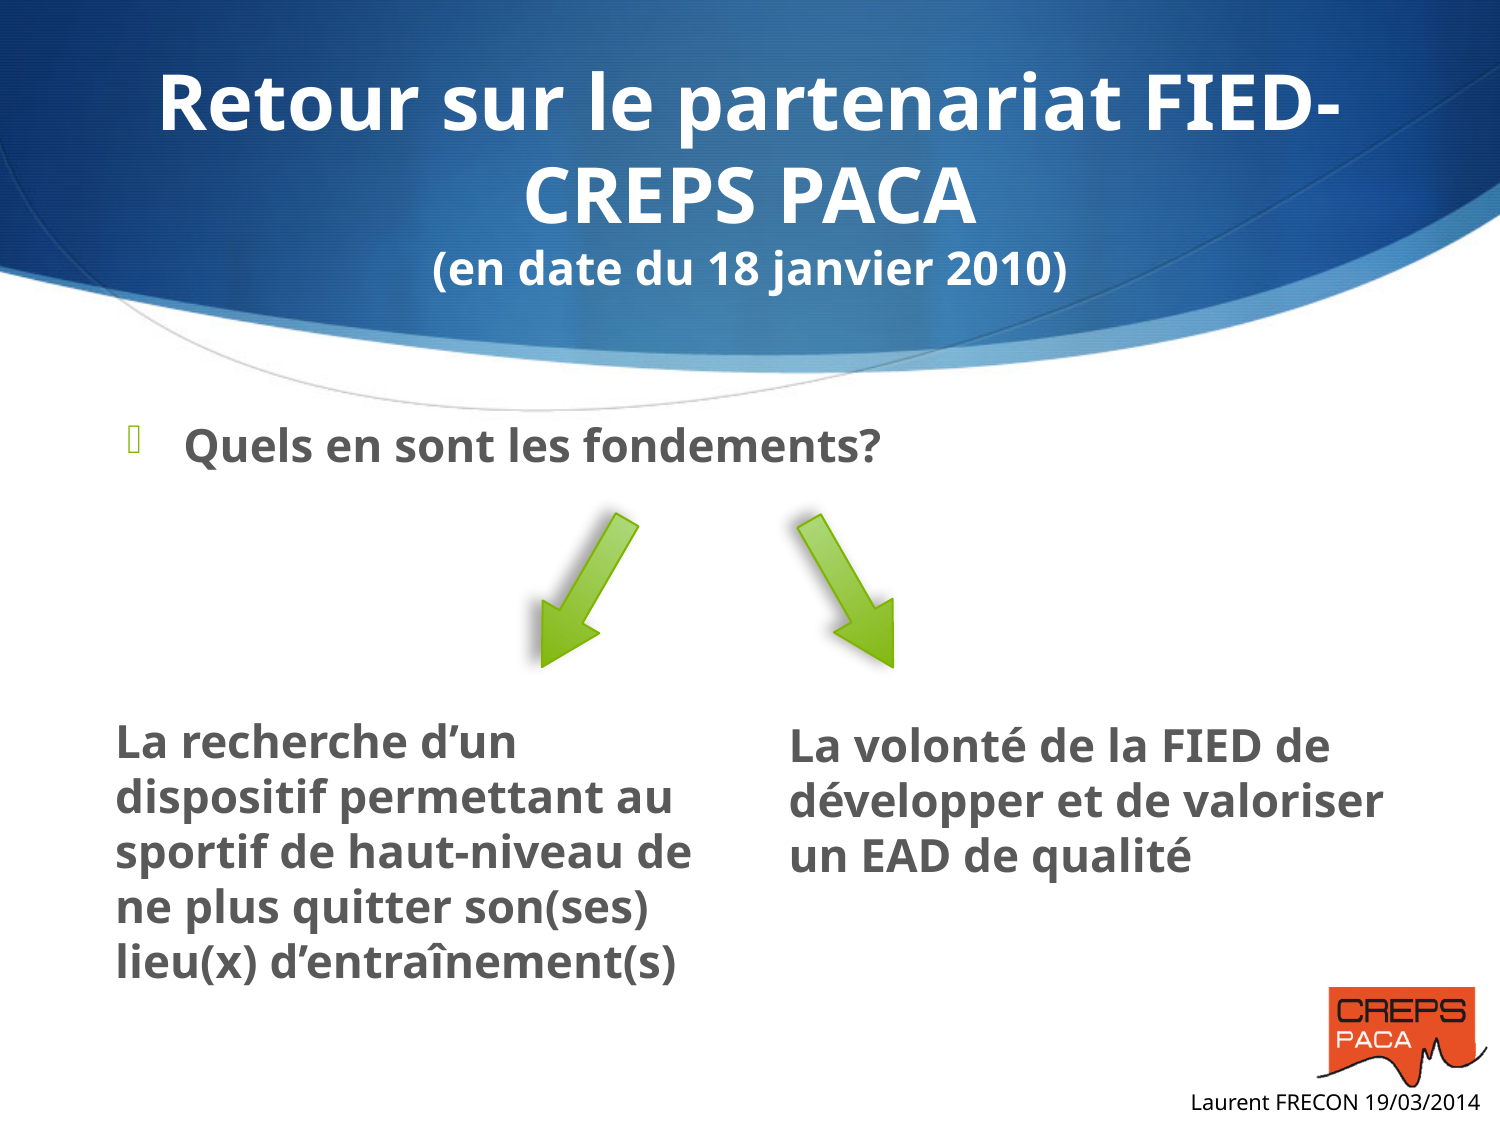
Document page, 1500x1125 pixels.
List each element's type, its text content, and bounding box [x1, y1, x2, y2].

text_box Quels en sont les fondements? [112, 408, 1471, 504]
text_box [540, 512, 640, 668]
title Retour sur le partenariat FIED-CREPS PACA (en date du 18 janvier 2010) [75, 45, 1425, 303]
picture [0, 0, 1500, 1125]
list La volonté de la FIED de développer et de valoriser un EAD de qualité [773, 709, 1400, 1047]
text_box La recherche d’un dispositif permettant au sportif de haut-niveau de ne plus quitter son(ses) lieu(x) d’entraînement(s) [100, 705, 725, 1047]
text_box [796, 513, 895, 669]
